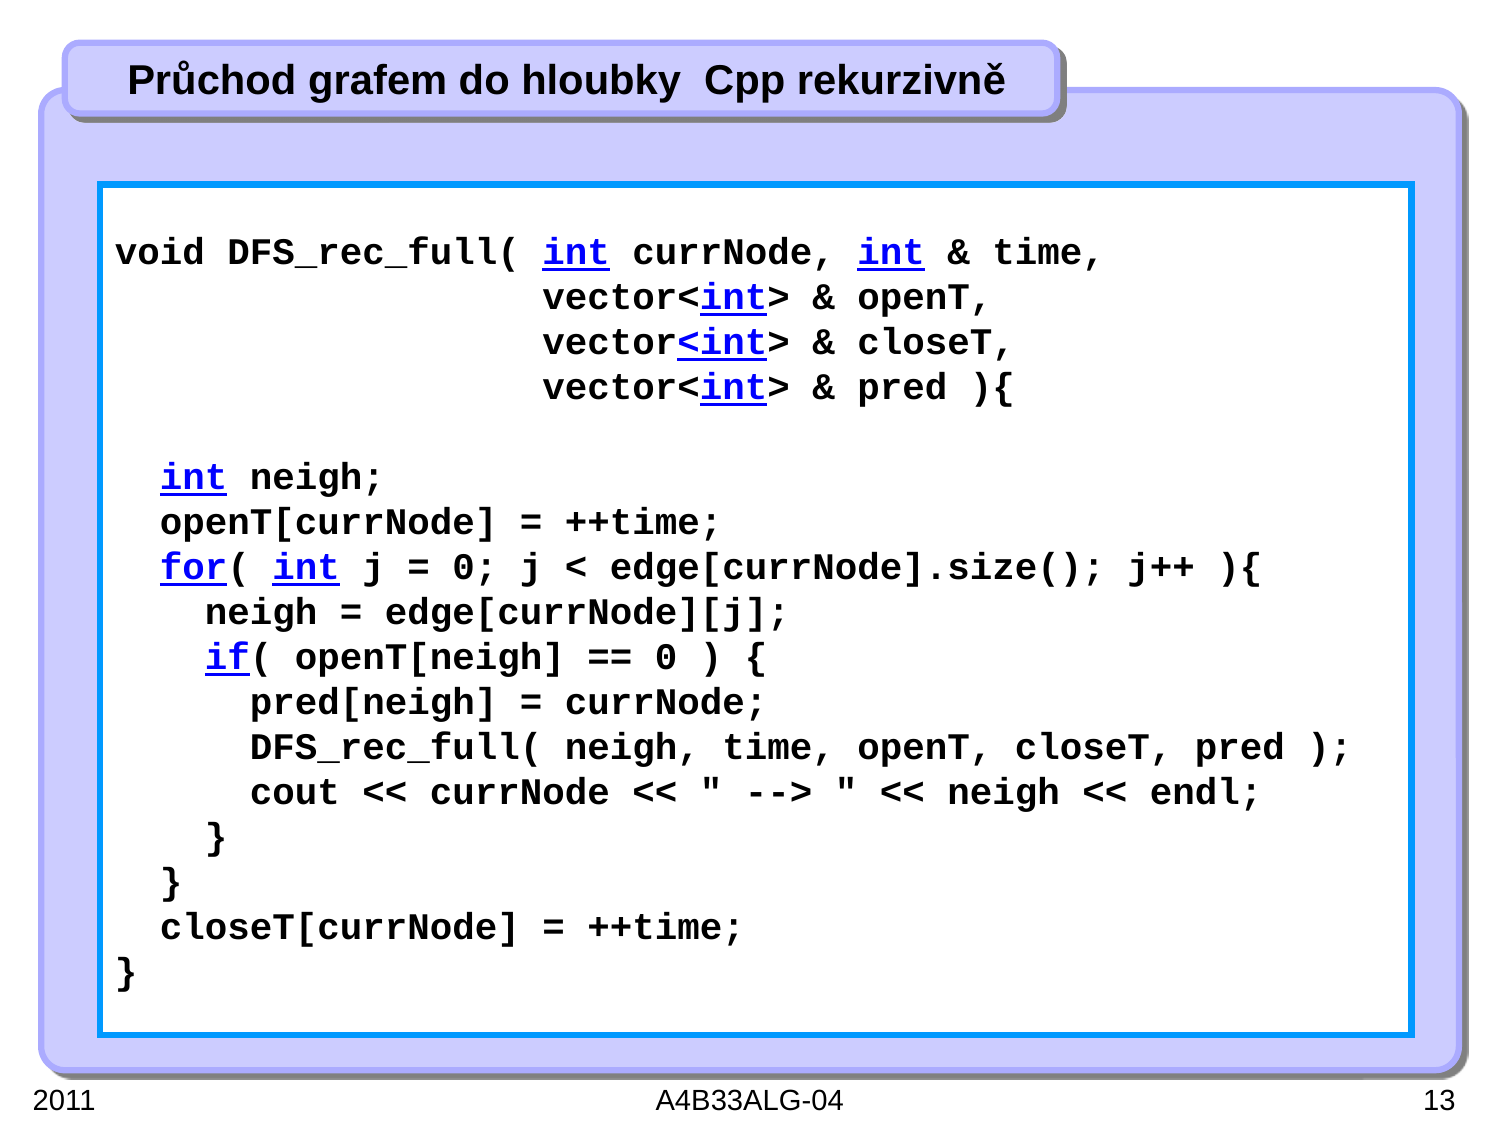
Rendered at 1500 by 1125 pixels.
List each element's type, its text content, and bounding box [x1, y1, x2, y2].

text_box void DFS_rec_full( int currNode, int & time, vector<int> & openT, vector<int> & closeT, vector<int> & pred ){ int neigh; openT[currNode] = ++time; for( int j = 0; j < edge[currNode].size(); j++ ){ neigh = edge[currNode][j]; if( openT[neigh] == 0 ) { pred[neigh] = currNode; DFS_rec_full( neigh, time, openT, closeT, pred ); cout << currNode << " --> " << neigh << endl; } } closeT[currNode] = ++time; } [100, 184, 1412, 1035]
slide_number 13 [1120, 1073, 1471, 1118]
slide_number 2011 [17, 1073, 368, 1118]
footer A4B33ALG-04 [512, 1073, 988, 1118]
text_box Průchod grafem do hloubky Cpp rekurzivně [64, 42, 1058, 114]
text_box [41, 90, 1459, 1071]
